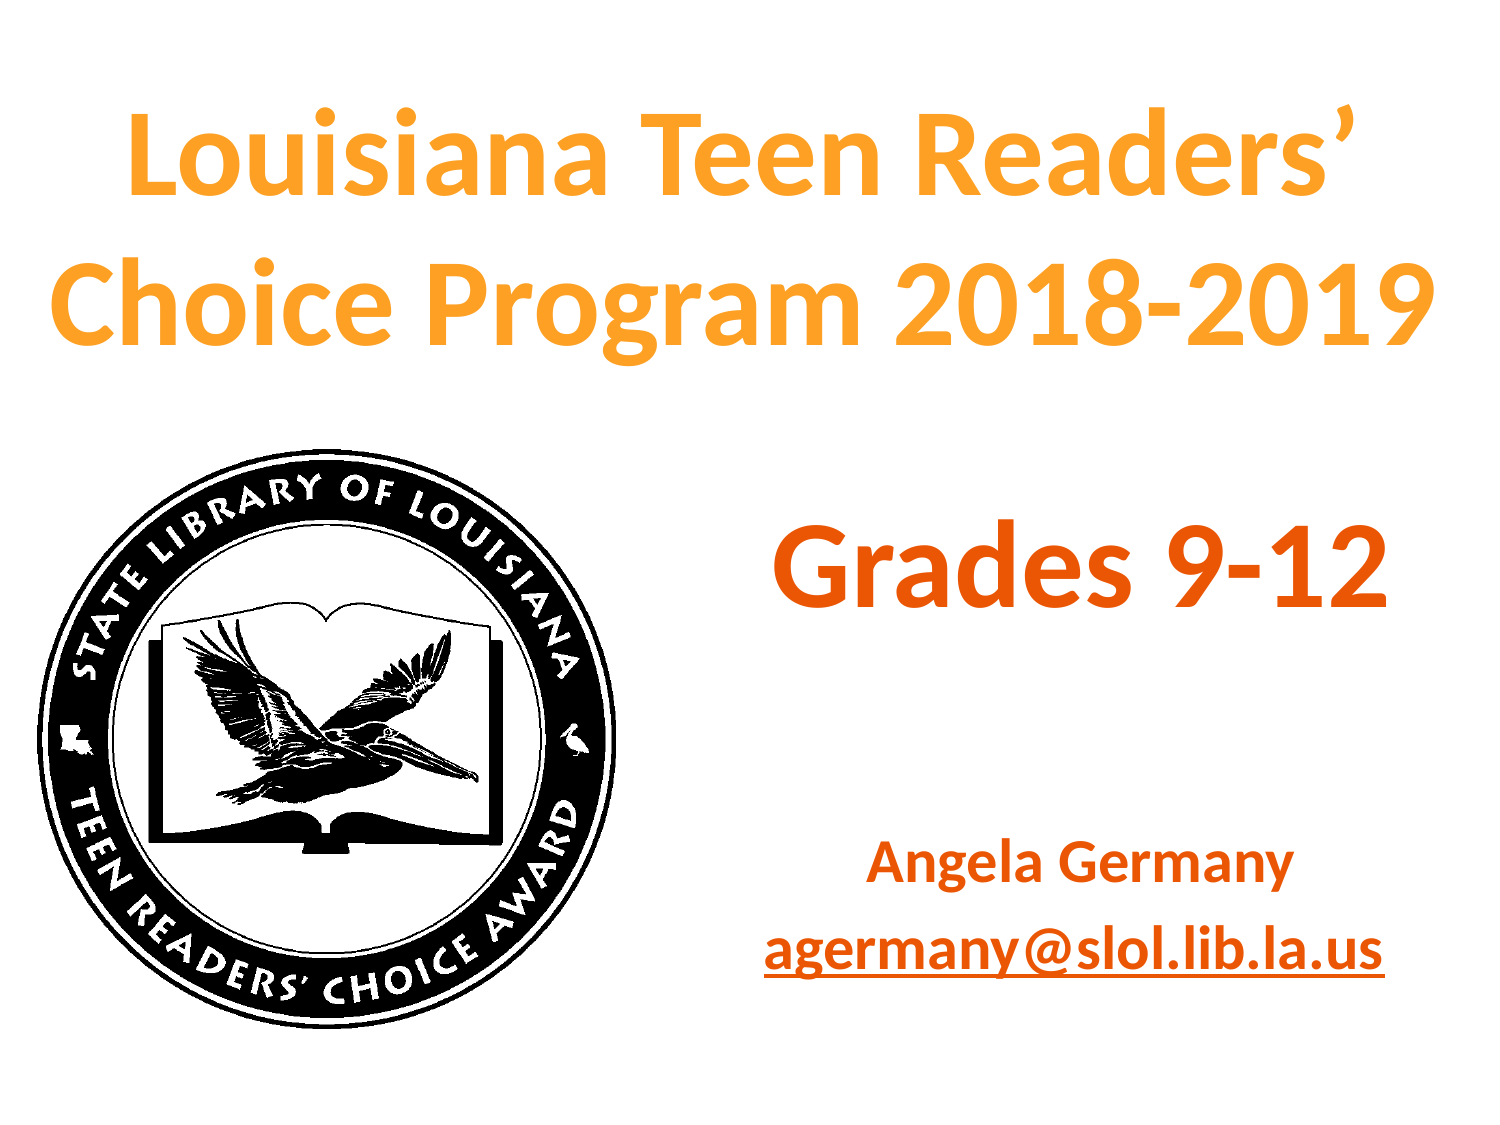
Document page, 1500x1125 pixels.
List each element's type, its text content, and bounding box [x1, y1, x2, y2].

title Louisiana Teen Readers’ Choice Program 2018-2019 [0, 99, 1494, 342]
subtitle Grades 9-12 Angela Germany agermany@slol.lib.la.us [725, 474, 1438, 763]
picture [37, 449, 616, 1029]
